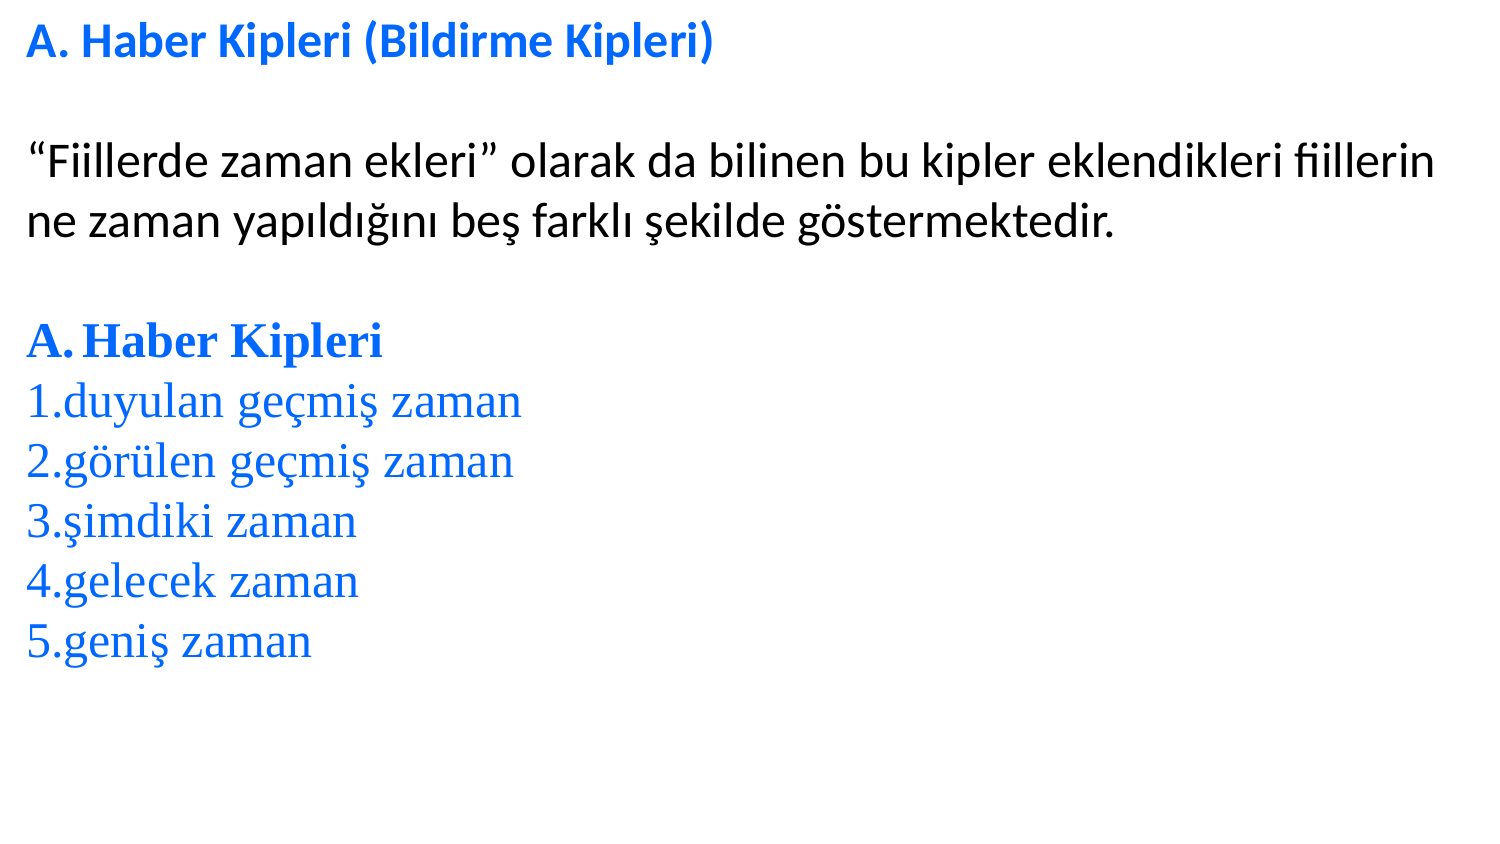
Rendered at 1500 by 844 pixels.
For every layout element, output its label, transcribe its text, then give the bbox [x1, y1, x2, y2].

text_box A. Haber Kipleri (Bildirme Kipleri) “Fiillerde zaman ekleri” olarak da bilinen bu kipler eklendikleri fiillerin ne zaman yapıldığını beş farklı şekilde göstermektedir. Haber Kipleri 1.duyulan geçmiş zaman 2.görülen geçmiş zaman 3.şimdiki zaman 4.gelecek zaman 5.geniş zaman [11, 0, 1500, 675]
